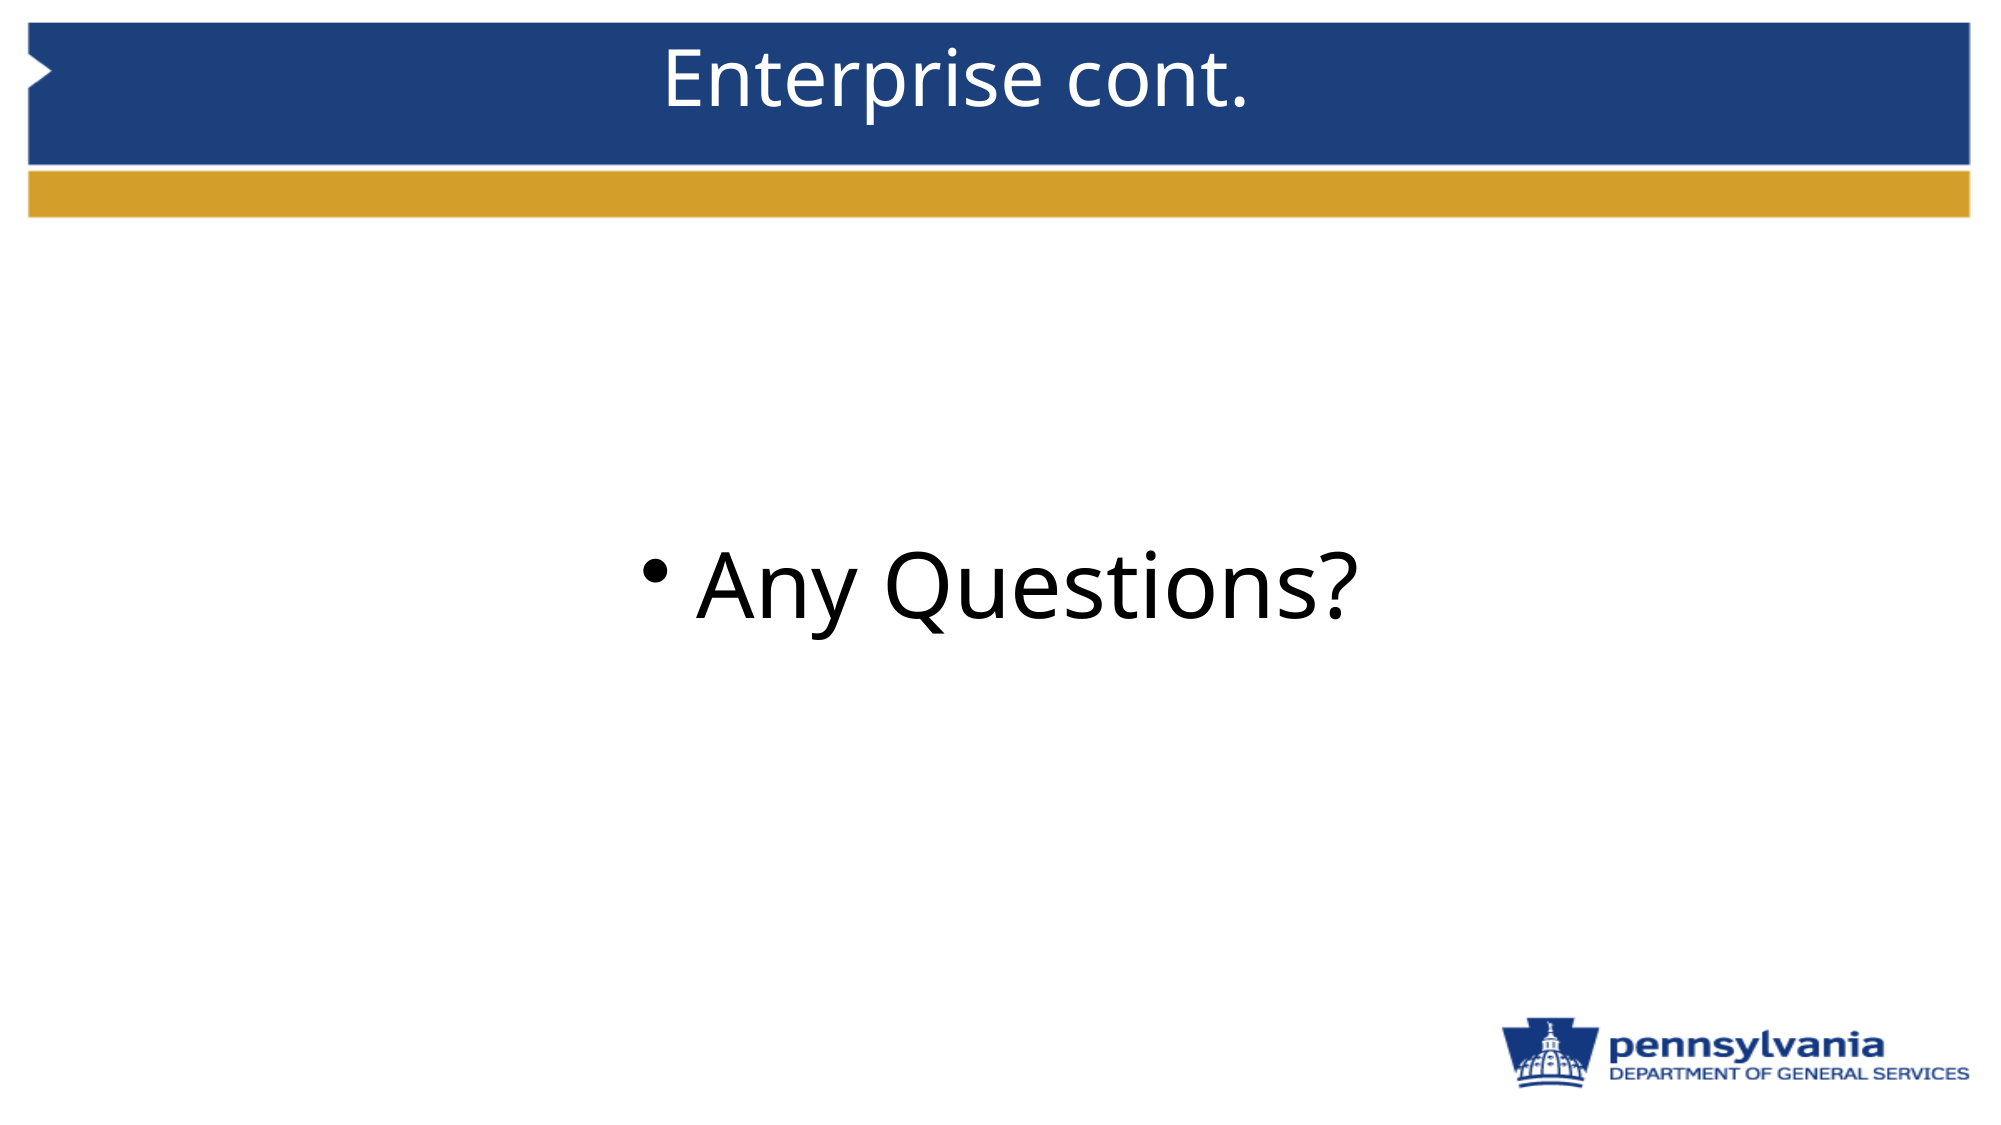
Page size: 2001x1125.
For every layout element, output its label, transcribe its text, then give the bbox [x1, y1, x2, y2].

title Enterprise cont. [66, 24, 1867, 125]
list Any Questions? [99, 262, 1900, 1005]
